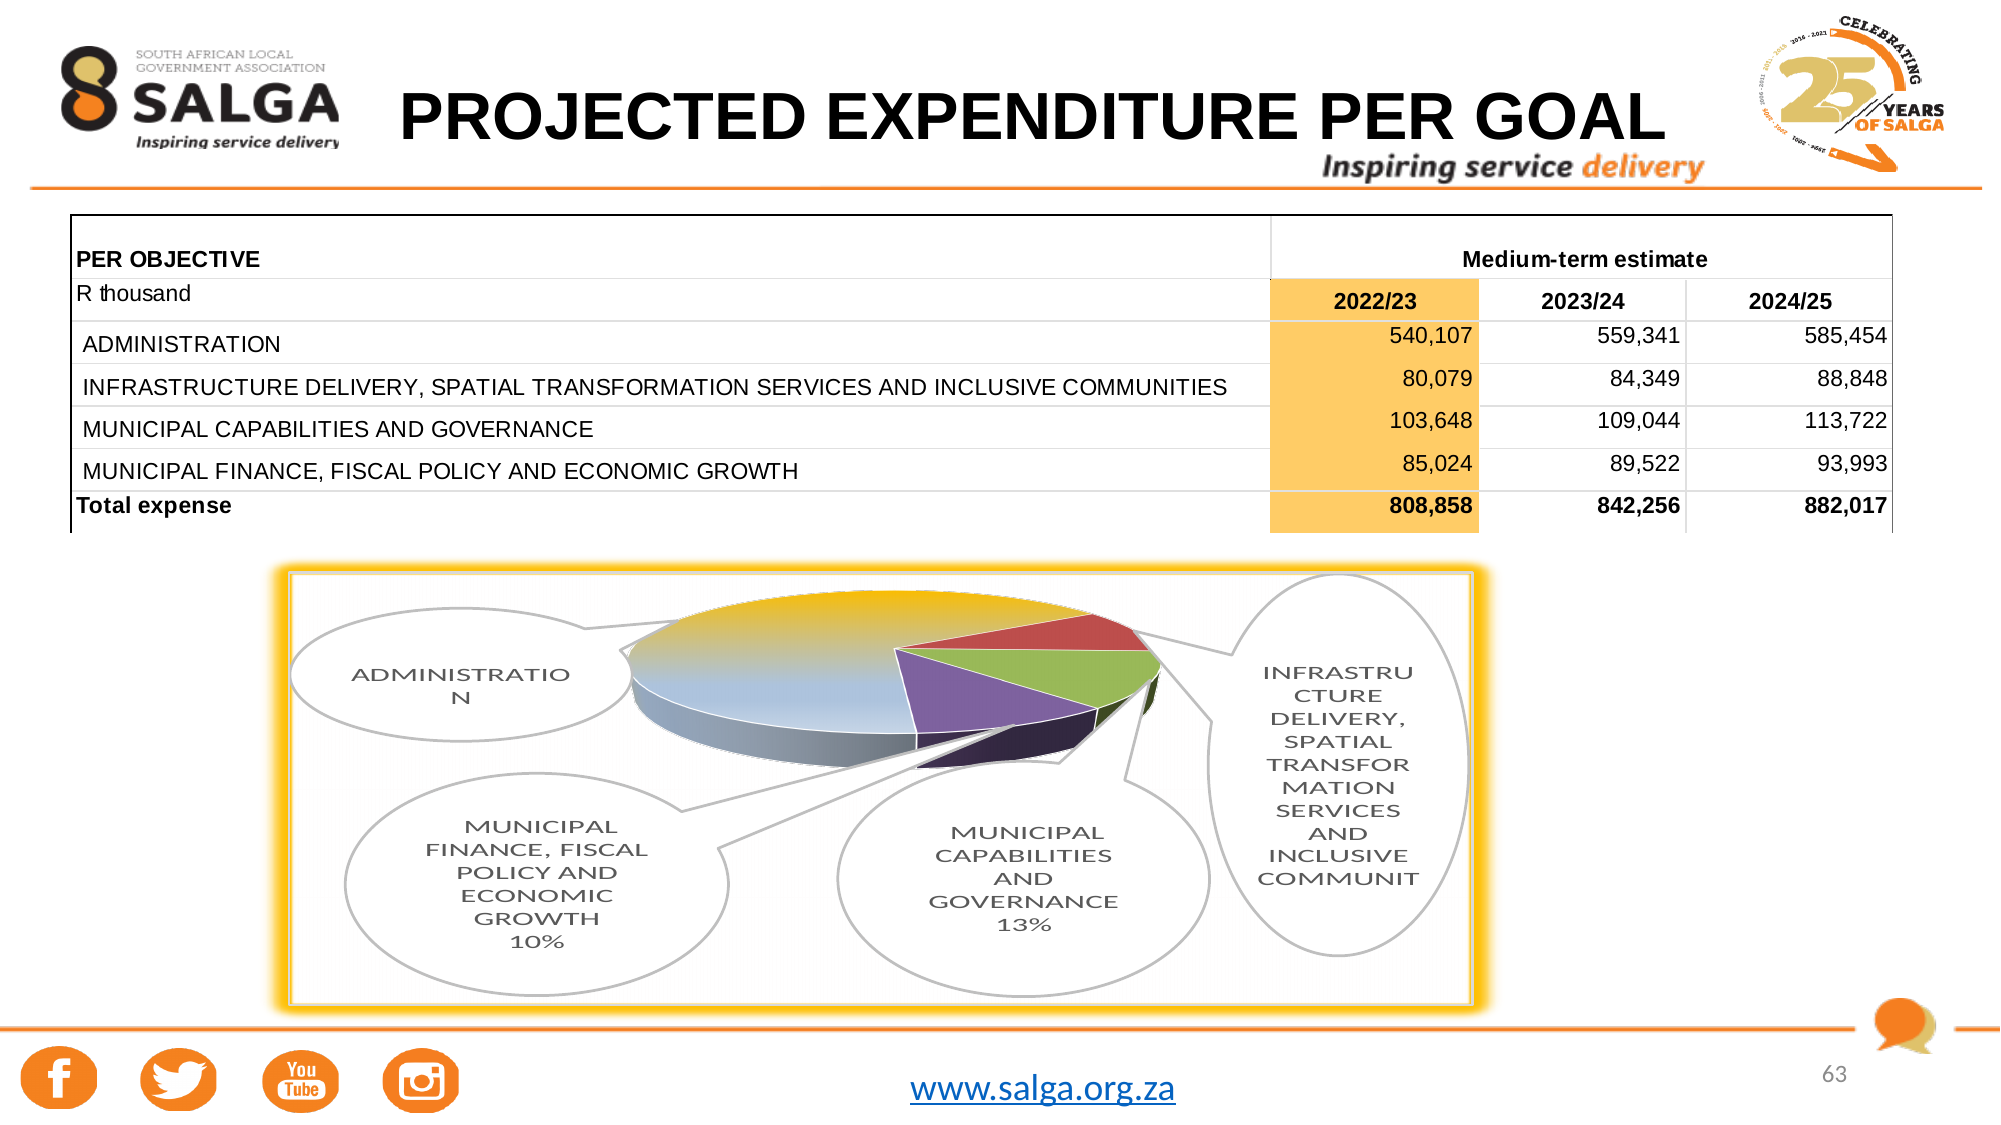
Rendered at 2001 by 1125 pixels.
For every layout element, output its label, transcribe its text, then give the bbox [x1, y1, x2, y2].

slide_number 63 [1412, 1042, 1863, 1103]
picture [69, 213, 1895, 535]
title PROJECTED EXPENDITURE PER GOAL [384, 46, 1728, 190]
picture [251, 551, 1509, 1026]
